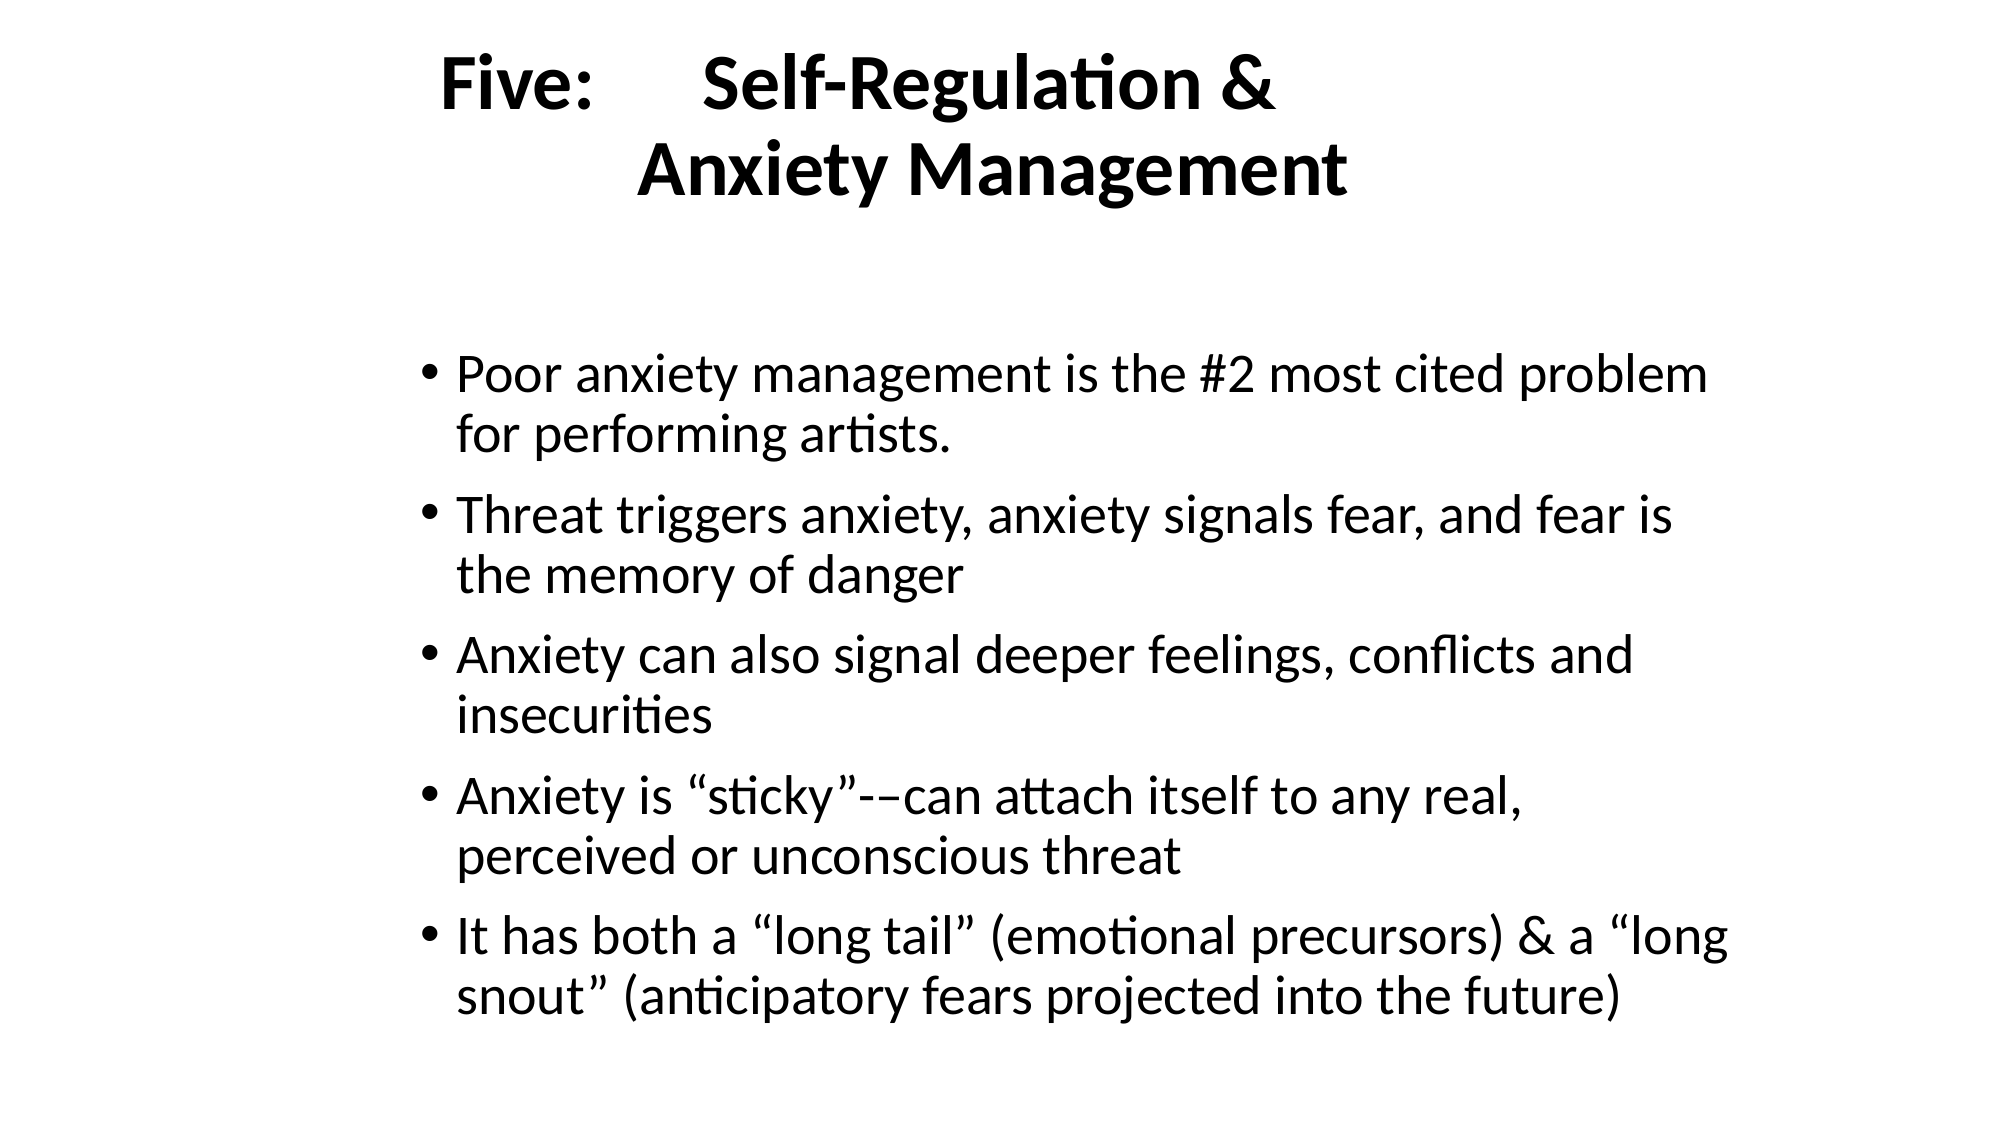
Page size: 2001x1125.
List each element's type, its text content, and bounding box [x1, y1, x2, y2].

title Five: Self-Regulation & Anxiety Management [425, 32, 1871, 221]
list Poor anxiety management is the #2 most cited problem for performing artists. Threat triggers anxiety, anxiety signals fear, and fear is the memory of danger Anxiety can also signal deeper feelings, conflicts and insecurities Anxiety is “sticky”-–can attach itself to any real, perceived or unconscious threat It has both a “long tail” (emotional precursors) & a “long snout” (anticipatory fears projected into the future) [405, 336, 1756, 1080]
